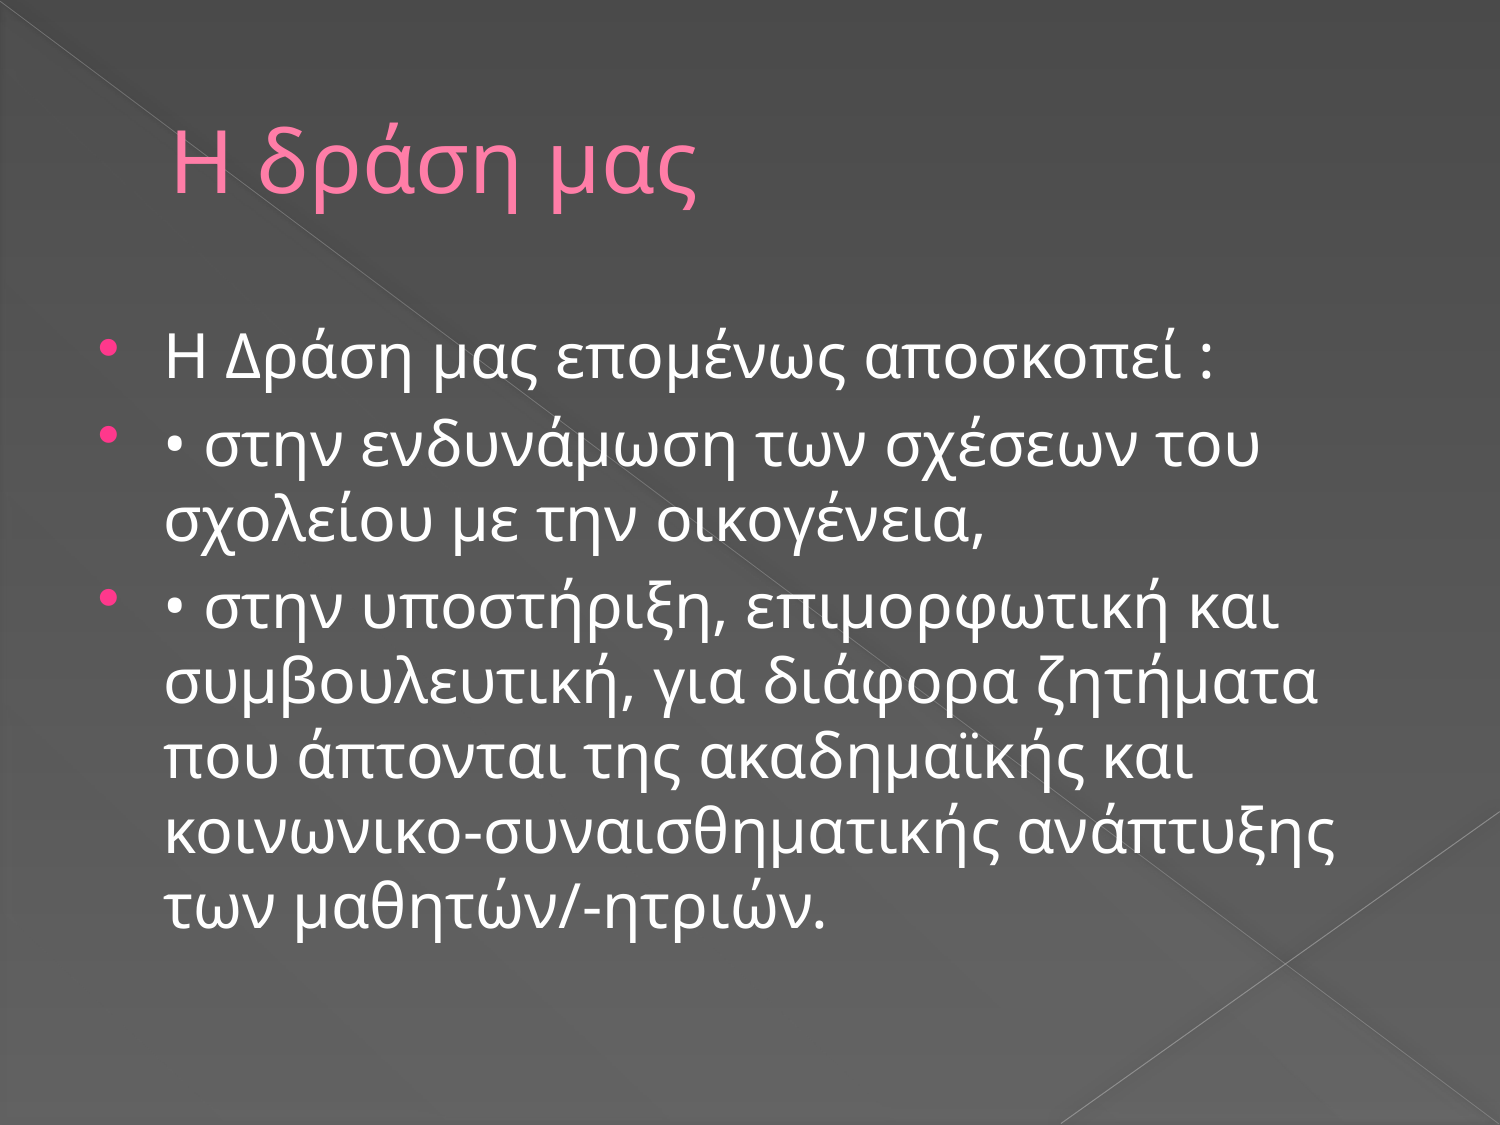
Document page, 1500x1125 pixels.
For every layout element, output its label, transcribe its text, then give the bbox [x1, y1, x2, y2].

list Η Δράση μας επομένως αποσκοπεί : • στην ενδυνάμωση των σχέσεων του σχολείου με την οικογένεια, • στην υποστήριξη, επιμορφωτική και συμβουλευτική, για διάφορα ζητήματα που άπτονται της ακαδημαϊκής και κοινωνικο-συναισθηματικής ανάπτυξης των μαθητών/-ητριών. [75, 308, 1425, 1059]
title Η δράση μας [75, 43, 1425, 274]
